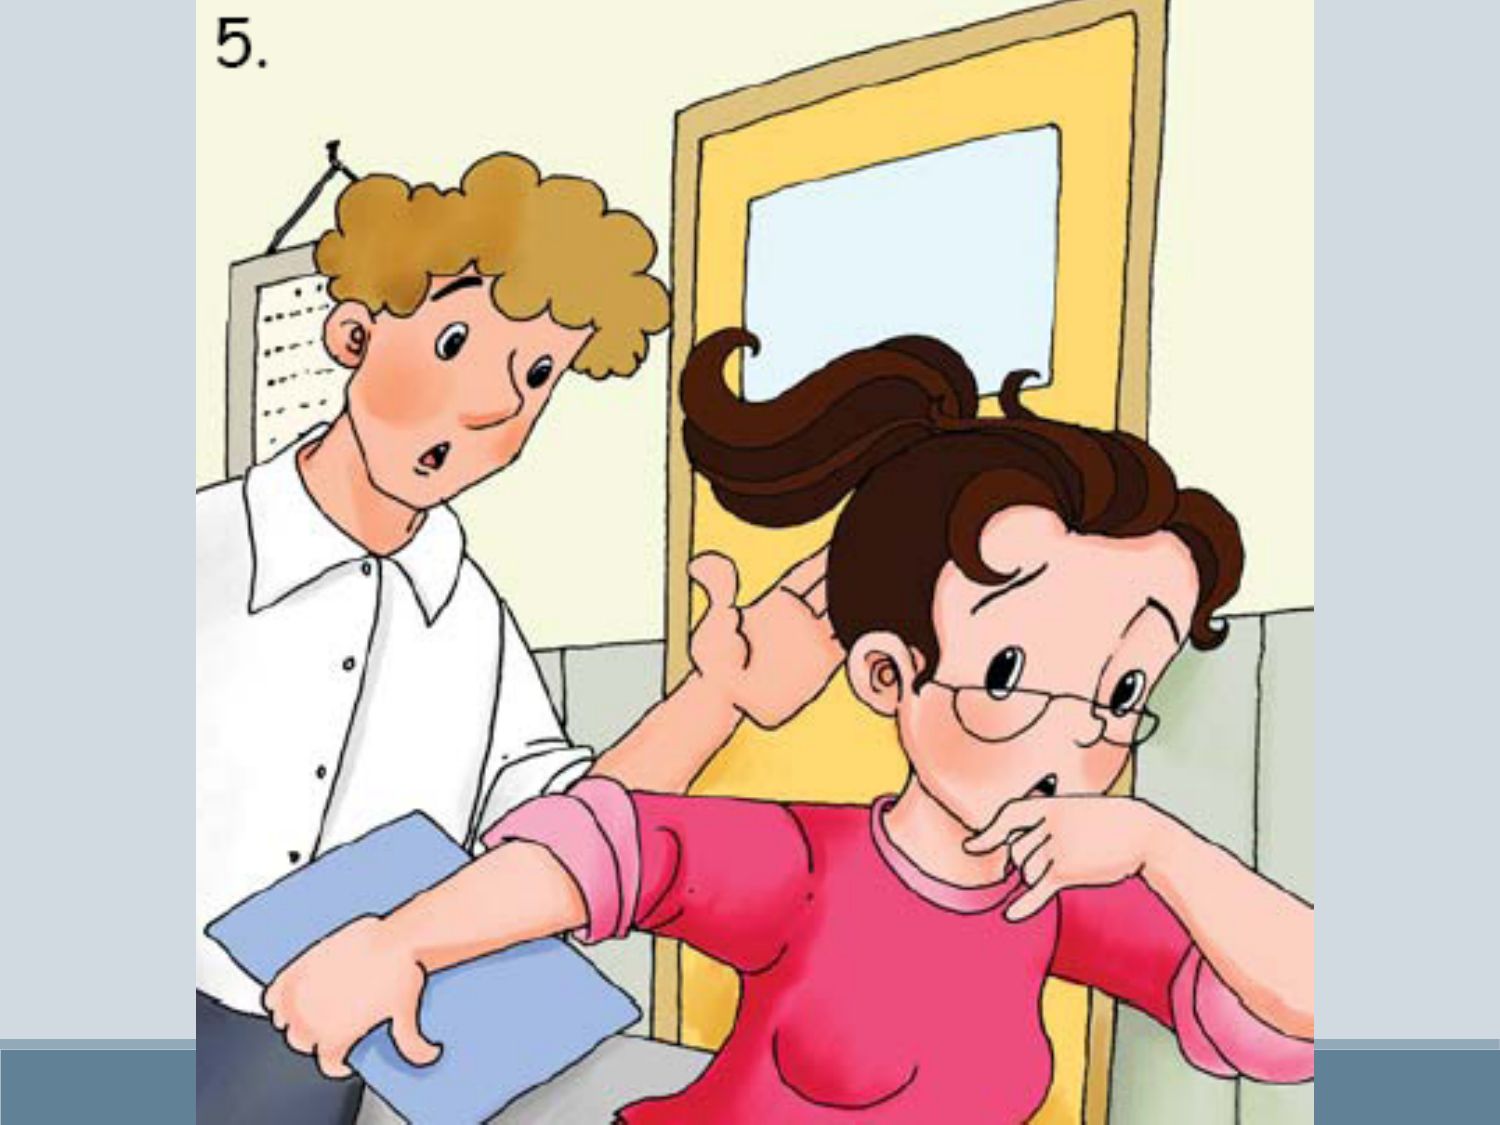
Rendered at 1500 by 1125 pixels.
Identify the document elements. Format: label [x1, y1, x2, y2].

picture [196, 0, 1315, 1125]
